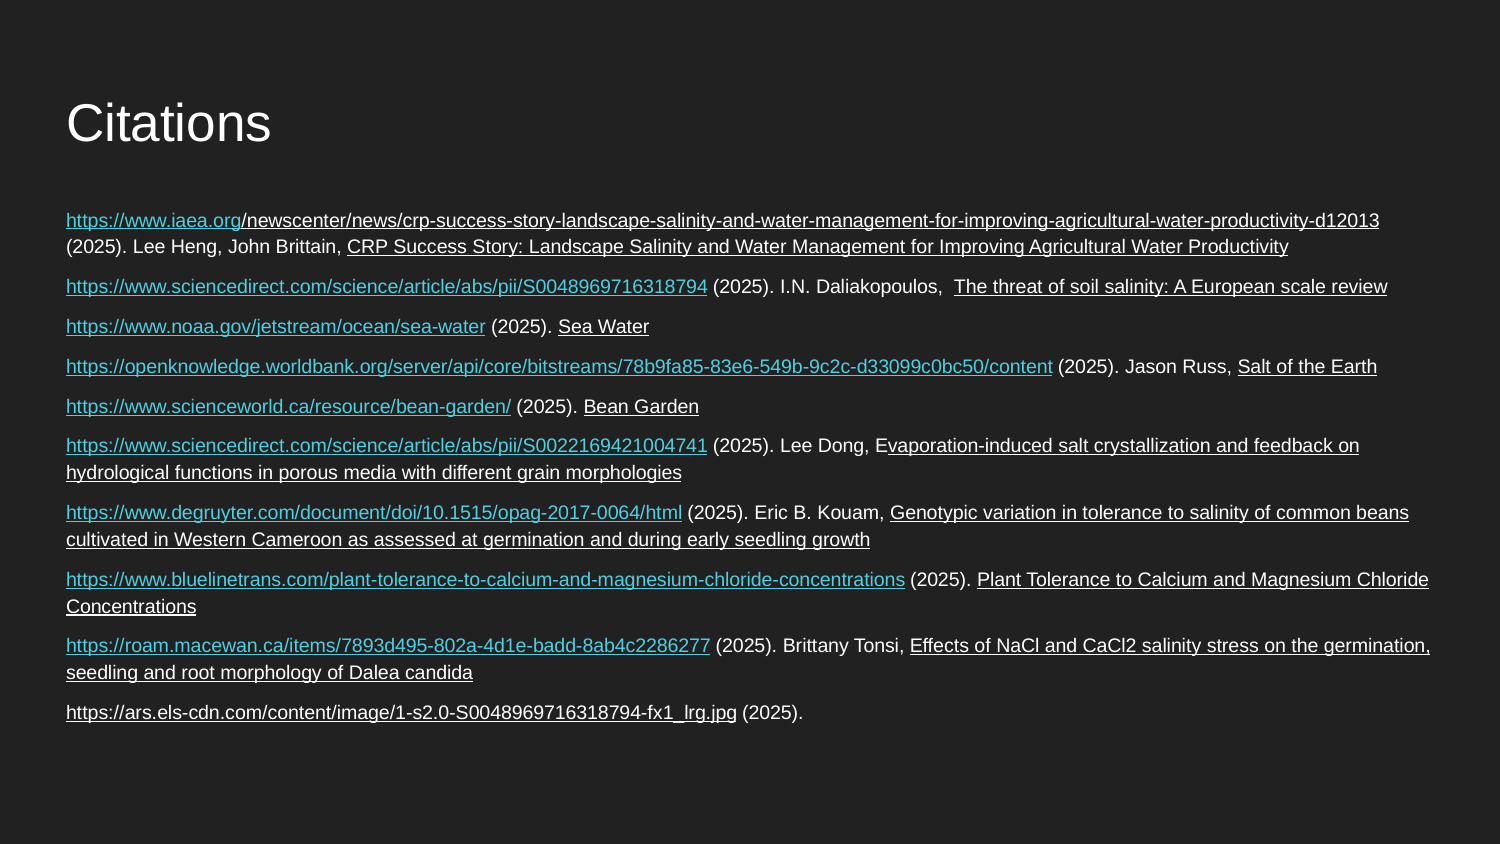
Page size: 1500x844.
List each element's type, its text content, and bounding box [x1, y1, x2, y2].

list https://www.iaea.org/newscenter/news/crp-success-story-landscape-salinity-and-water-management-for-improving-agricultural-water-productivity-d12013 (2025). Lee Heng, John Brittain, CRP Success Story: Landscape Salinity and Water Management for Improving Agricultural Water Productivity https://www.sciencedirect.com/science/article/abs/pii/S0048969716318794 (2025). I.N. Daliakopoulos, The threat of soil salinity: A European scale review https://www.noaa.gov/jetstream/ocean/sea-water (2025). Sea Water https://openknowledge.worldbank.org/server/api/core/bitstreams/78b9fa85-83e6-549b-9c2c-d33099c0bc50/content (2025). Jason Russ, Salt of the Earth https://www.scienceworld.ca/resource/bean-garden/ (2025). Bean Garden https://www.sciencedirect.com/science/article/abs/pii/S0022169421004741 (2025). Lee Dong, Evaporation-induced salt crystallization and feedback on hydrological functions in porous media with different grain morphologies https://www.degruyter.com/document/doi/10.1515/opag-2017-0064/html (2025). Eric B. Kouam, Genotypic variation in tolerance to salinity of common beans cultivated in Western Cameroon as assessed at germination and during early seedling growth https://www.bluelinetrans.com/plant-tolerance-to-calcium-and-magnesium-chloride-concentrations (2025). Plant Tolerance to Calcium and Magnesium Chloride Concentrations https://roam.macewan.ca/items/7893d495-802a-4d1e-badd-8ab4c2286277 (2025). Brittany Tonsi, Effects of NaCl and CaCl2 salinity stress on the germination, seedling and root morphology of Dalea candida https://ars.els-cdn.com/content/image/1-s2.0-S0048969716318794-fx1_lrg.jpg (2025). [51, 189, 1449, 750]
title Citations [51, 72, 1449, 167]
